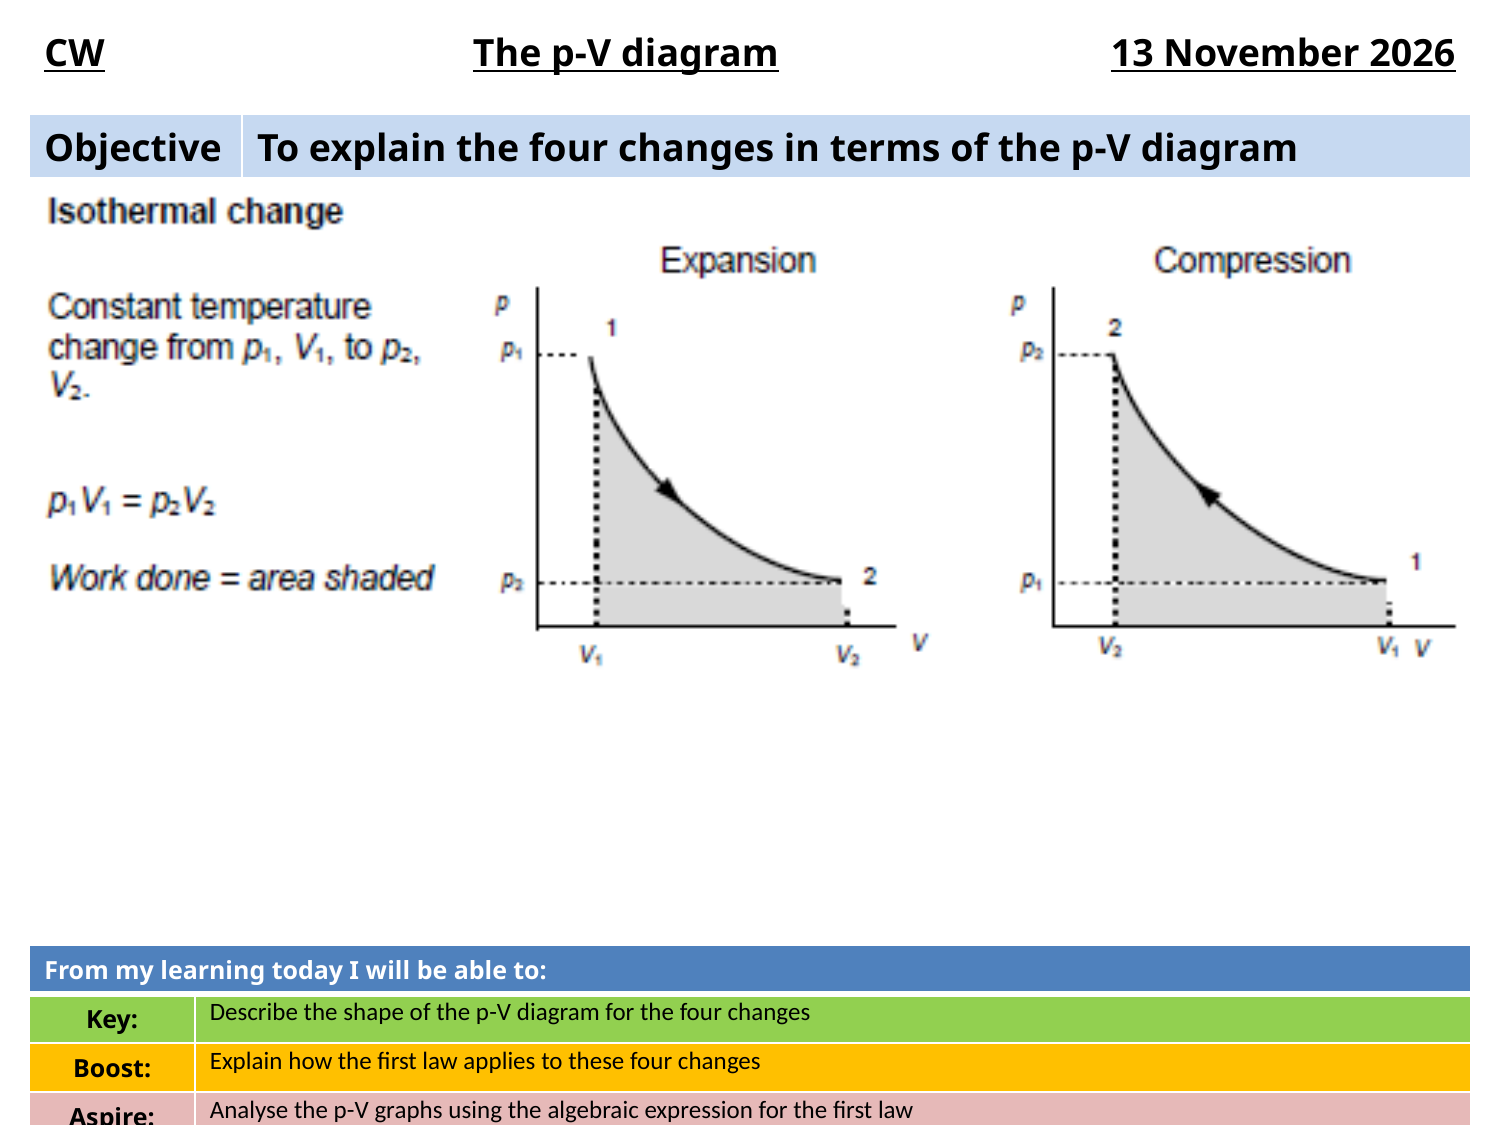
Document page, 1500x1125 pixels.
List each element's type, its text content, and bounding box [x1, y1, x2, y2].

table_header 01 December 2014 [1069, 19, 1470, 85]
table_cell Aspire: [30, 1093, 194, 1125]
table_cell Key: [30, 997, 194, 1042]
table_header Objective [30, 115, 241, 177]
table_cell Describe the shape of the p-V diagram for the four changes [196, 997, 1470, 1042]
table_header To explain the four changes in terms of the p-V diagram [243, 115, 1470, 177]
table_cell Boost: [30, 1044, 194, 1091]
table_header The p-V diagram [183, 19, 1069, 85]
table_header From my learning today I will be able to: [30, 946, 1470, 991]
table_cell Explain how the first law applies to these four changes [196, 1044, 1470, 1091]
table_cell Analyse the p-V graphs using the algebraic expression for the first law [196, 1093, 1470, 1125]
picture [41, 184, 1471, 675]
table_header CW [29, 19, 183, 85]
